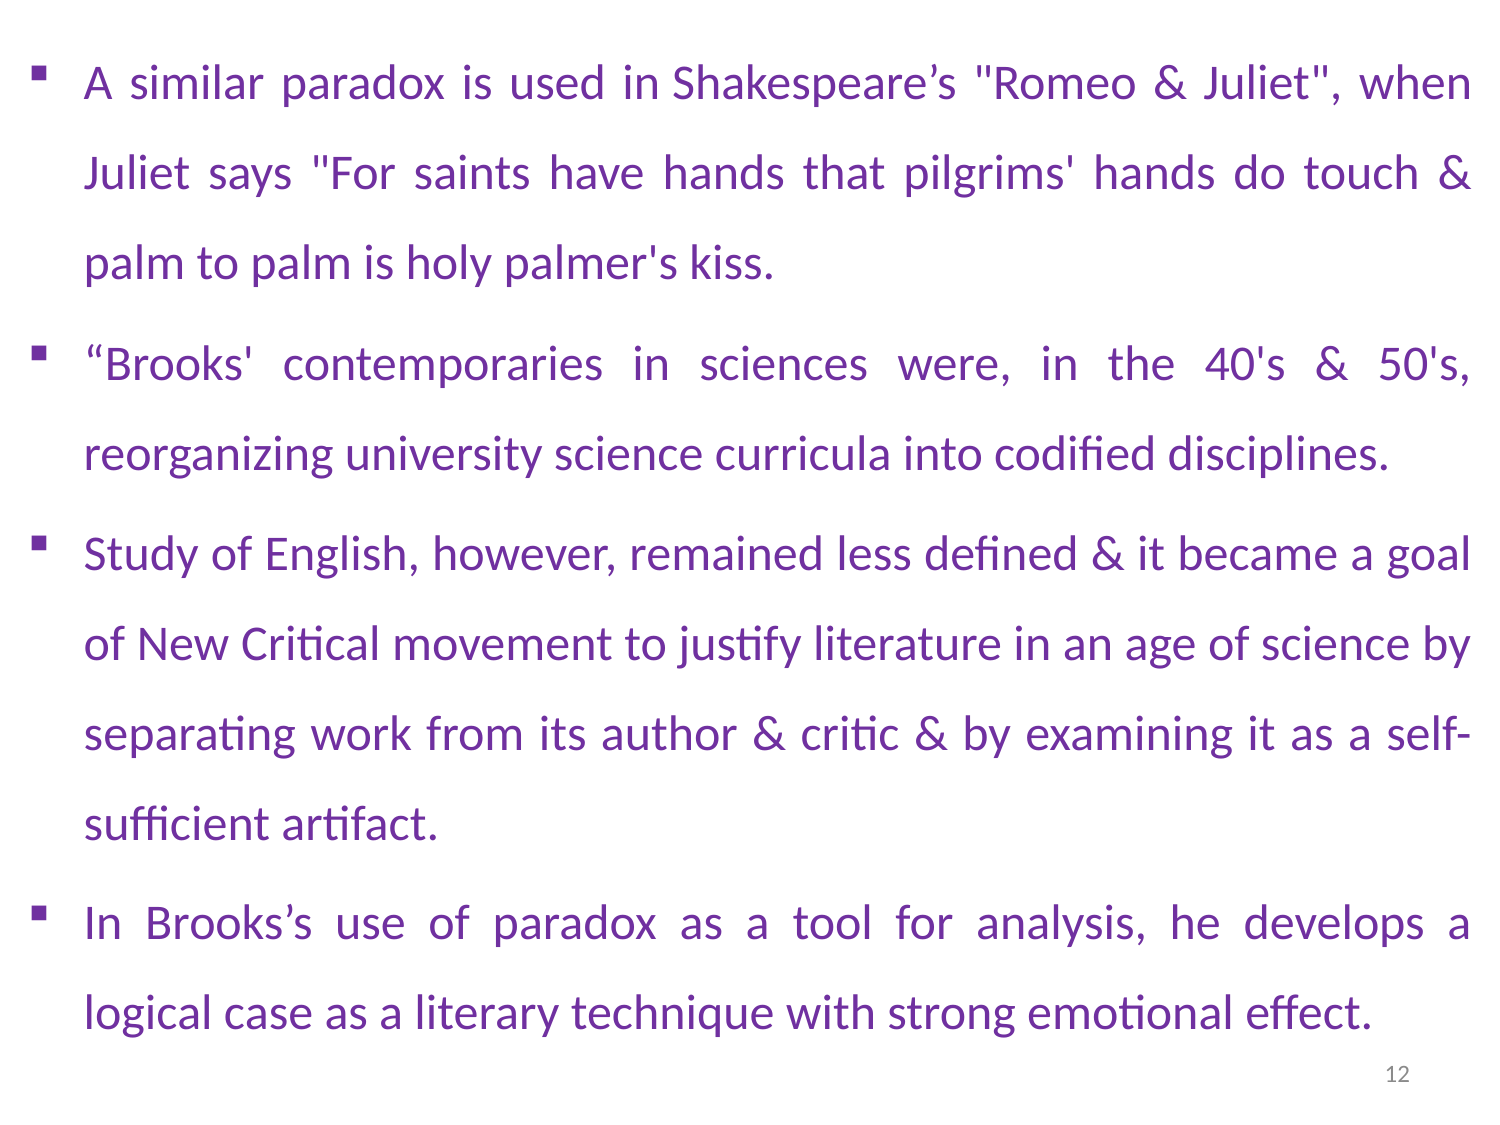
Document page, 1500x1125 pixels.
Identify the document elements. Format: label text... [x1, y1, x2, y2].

list A similar paradox is used in Shakespeare’s "Romeo & Juliet", when Juliet says "For saints have hands that pilgrims' hands do touch & palm to palm is holy palmer's kiss. “Brooks' contemporaries in sciences were, in the 40's & 50's, reorganizing university science curricula into codified disciplines. Study of English, however, remained less defined & it became a goal of New Critical movement to justify literature in an age of science by separating work from its author & critic & by examining it as a self-sufficient artifact. In Brooks’s use of paradox as a tool for analysis, he develops a logical case as a literary technique with strong emotional effect. [12, 12, 1488, 1113]
slide_number 12 [1074, 1042, 1425, 1103]
